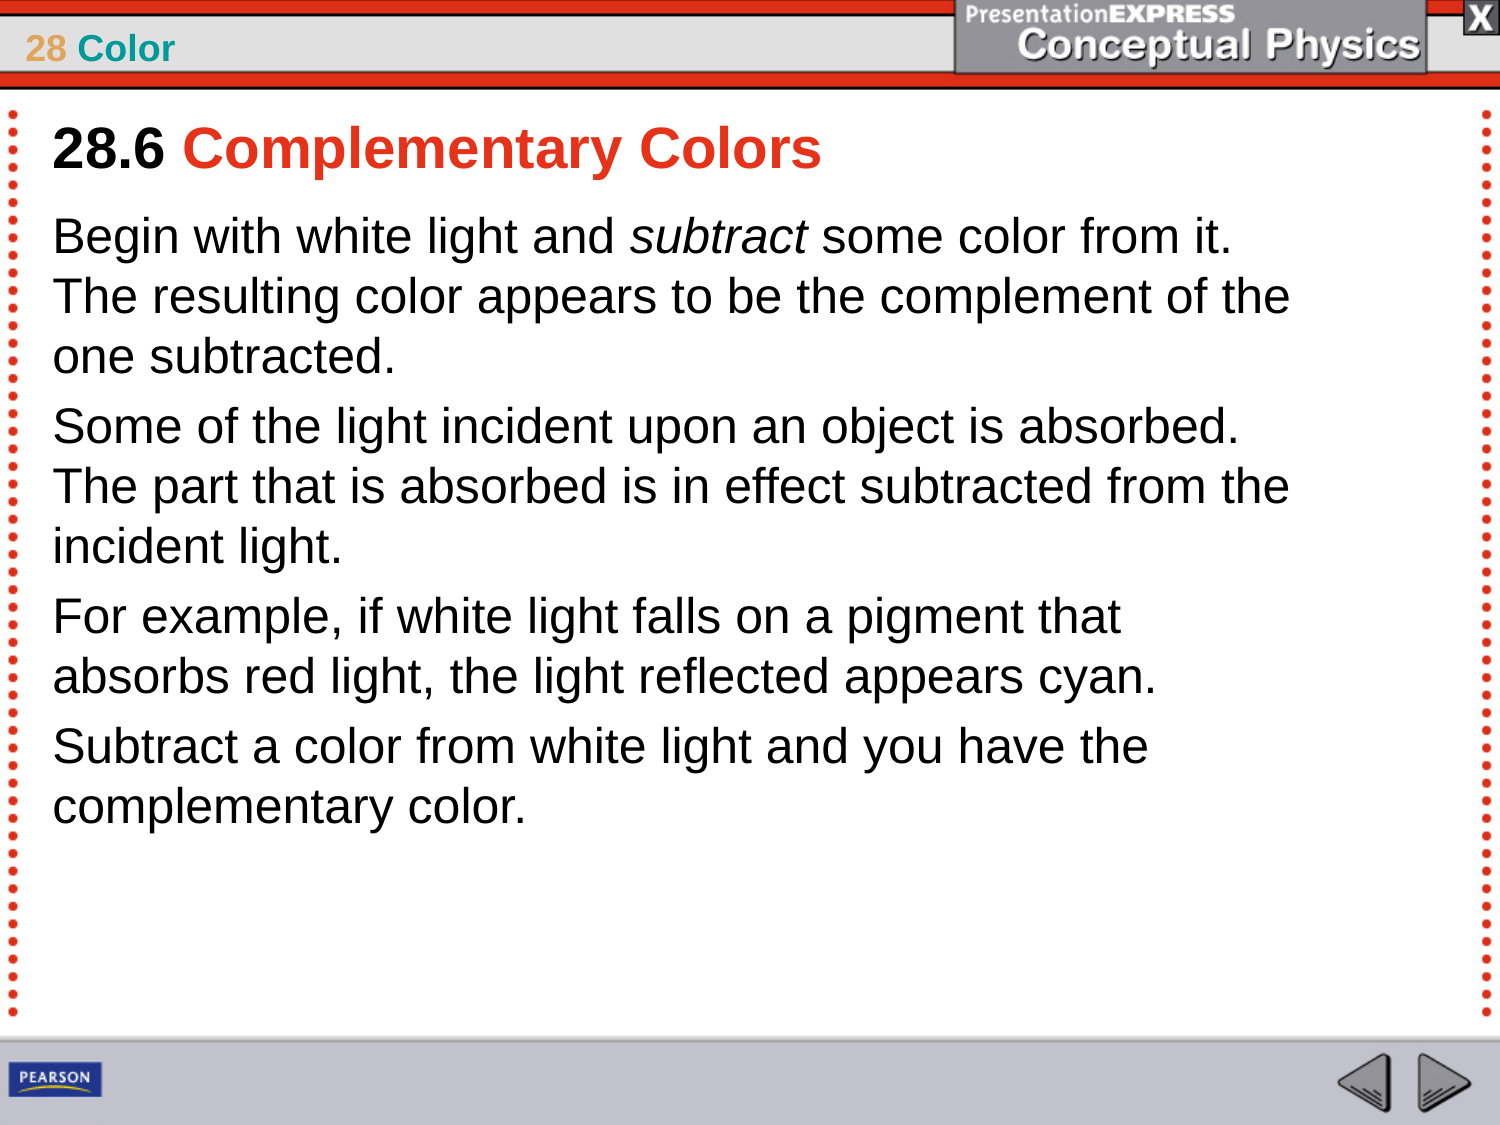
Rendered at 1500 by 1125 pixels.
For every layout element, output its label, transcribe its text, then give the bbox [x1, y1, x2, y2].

picture [0, 0, 1500, 1125]
text_box 28.6 Complementary Colors [37, 102, 1463, 188]
text_box Begin with white light and subtract some color from it. The resulting color appears to be the complement of the one subtracted. Some of the light incident upon an object is absorbed. The part that is absorbed is in effect subtracted from the incident light. For example, if white light falls on a pigment that absorbs red light, the light reflected appears cyan. Subtract a color from white light and you have the complementary color. [37, 196, 1325, 847]
